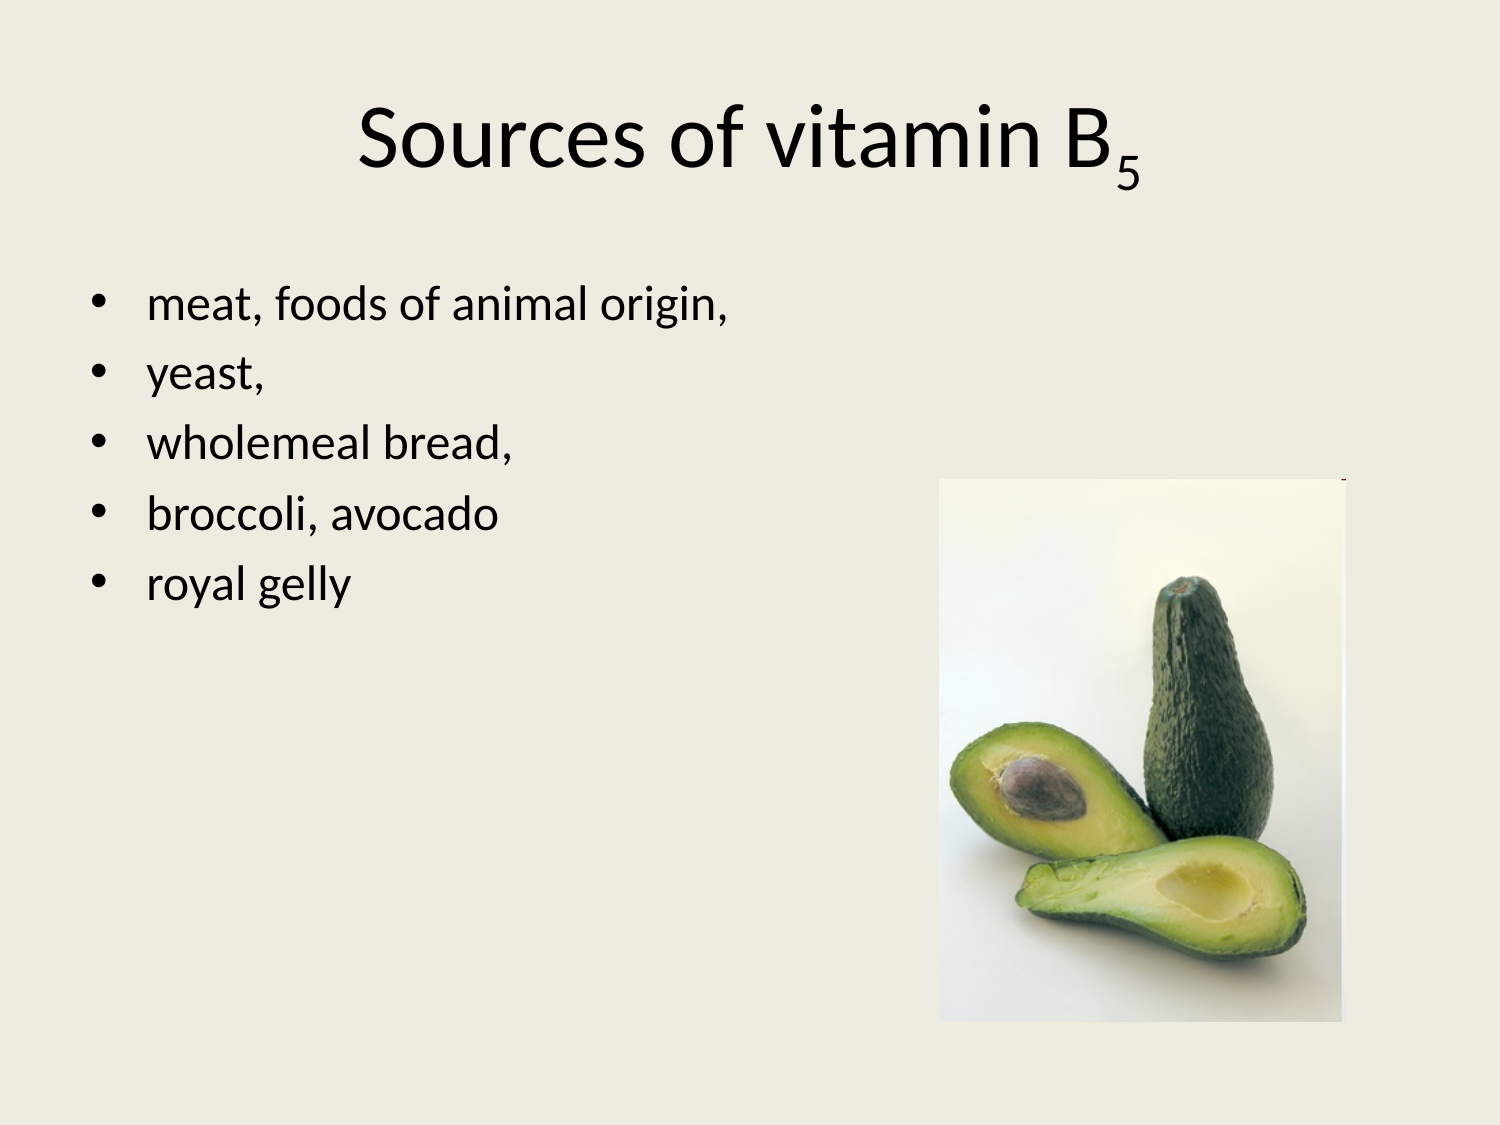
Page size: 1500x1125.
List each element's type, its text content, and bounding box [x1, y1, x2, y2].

list meat, foods of animal origin, yeast, wholemeal bread, broccoli, avocado royal gelly [75, 262, 1425, 1005]
picture [938, 479, 1346, 1023]
title Sources of vitamin B5 [75, 45, 1425, 233]
